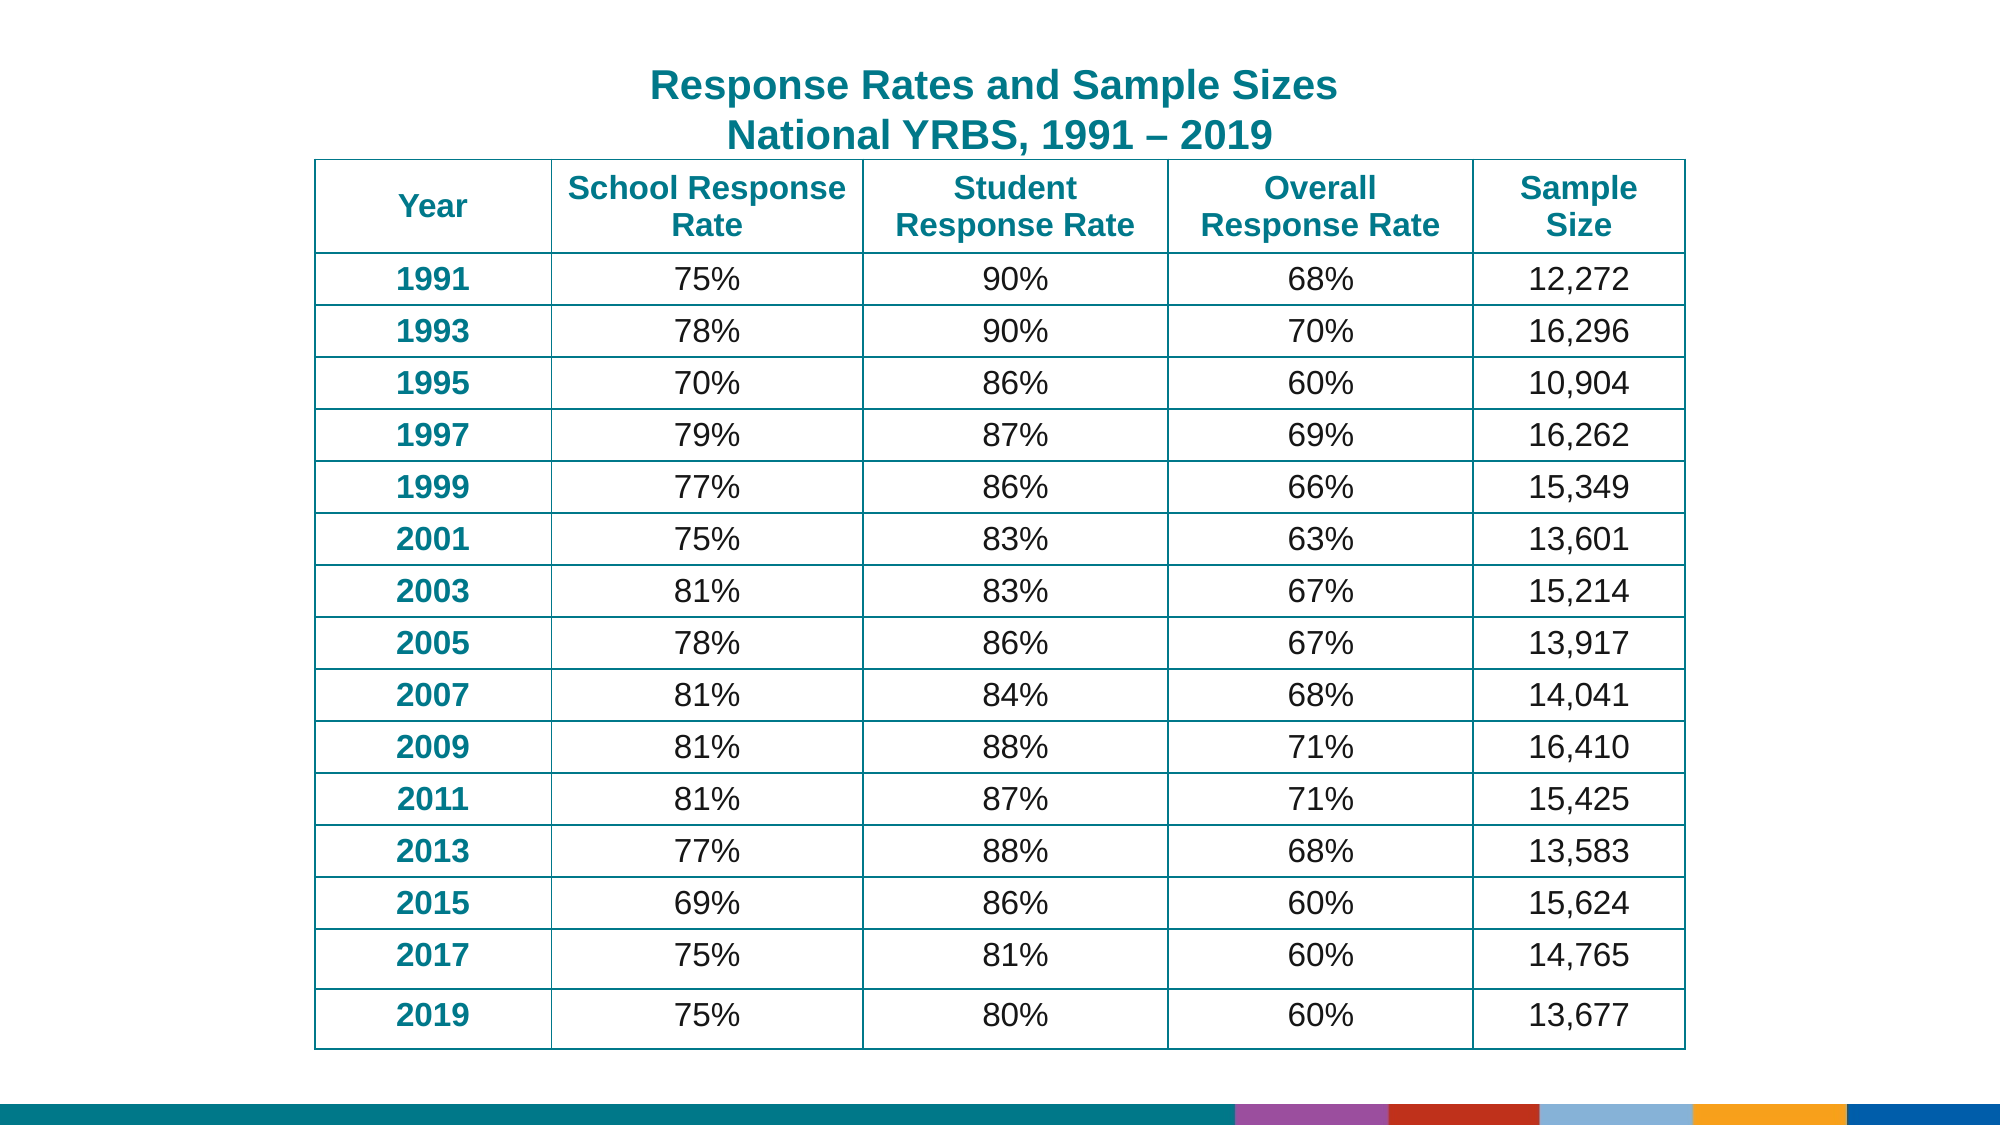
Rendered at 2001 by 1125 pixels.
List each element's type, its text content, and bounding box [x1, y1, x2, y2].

picture [0, 1104, 2000, 1125]
table_cell 86% [864, 462, 1167, 512]
table_cell 69% [1169, 410, 1472, 460]
title Response Rates and Sample Sizes National YRBS, 1991 – 2019 [249, 50, 1750, 157]
table_header School Response Rate [552, 160, 862, 252]
table_cell 14,041 [1474, 670, 1684, 720]
table_cell 75% [552, 514, 862, 564]
table_cell 63% [1169, 514, 1472, 564]
table_cell 77% [552, 462, 862, 512]
table_cell 68% [1169, 670, 1472, 720]
table_cell 71% [1169, 722, 1472, 772]
table_cell 90% [864, 306, 1167, 356]
table_cell 1997 [316, 410, 551, 460]
table_cell 81% [552, 566, 862, 616]
table_cell 75% [552, 990, 862, 1048]
table_cell 1993 [316, 306, 551, 356]
table_cell 71% [1169, 774, 1472, 824]
table_cell 86% [864, 358, 1167, 408]
table_cell 90% [864, 254, 1167, 304]
table_cell 2001 [316, 514, 551, 564]
table_cell 83% [864, 514, 1167, 564]
table_cell 67% [1169, 618, 1472, 668]
table_cell 70% [552, 358, 862, 408]
table_cell 81% [864, 930, 1167, 988]
table_cell 2017 [316, 930, 551, 988]
table_cell 66% [1169, 462, 1472, 512]
table_cell 78% [552, 618, 862, 668]
table_cell 2007 [316, 670, 551, 720]
table_header Sample Size [1474, 160, 1684, 252]
table_cell 2003 [316, 566, 551, 616]
table_cell 1995 [316, 358, 551, 408]
table_cell 1991 [316, 254, 551, 304]
table_cell 78% [552, 306, 862, 356]
table_cell 68% [1169, 826, 1472, 876]
table_cell 70% [1169, 306, 1472, 356]
table_cell 84% [864, 670, 1167, 720]
table_cell 1999 [316, 462, 551, 512]
table_cell 2019 [316, 990, 551, 1048]
table_cell 60% [1169, 358, 1472, 408]
table_cell 2013 [316, 826, 551, 876]
table_cell 88% [864, 826, 1167, 876]
table_cell 16,410 [1474, 722, 1684, 772]
table_cell 87% [864, 774, 1167, 824]
table_cell 75% [552, 254, 862, 304]
table_cell 81% [552, 670, 862, 720]
table_cell 12,272 [1474, 254, 1684, 304]
table_cell 80% [864, 990, 1167, 1048]
table_cell 2005 [316, 618, 551, 668]
table_header Overall Response Rate [1169, 160, 1472, 252]
table_cell 79% [552, 410, 862, 460]
table_cell 16,262 [1474, 410, 1684, 460]
table_cell 87% [864, 410, 1167, 460]
table_cell 15,349 [1474, 462, 1684, 512]
table_cell 13,583 [1474, 826, 1684, 876]
table_cell 83% [864, 566, 1167, 616]
table_cell 69% [552, 878, 862, 928]
table_cell 16,296 [1474, 306, 1684, 356]
table_cell 81% [552, 774, 862, 824]
table_cell 60% [1169, 990, 1472, 1048]
table_header Student Response Rate [864, 160, 1167, 252]
table_cell 67% [1169, 566, 1472, 616]
table_cell 2009 [316, 722, 551, 772]
table_cell 75% [552, 930, 862, 988]
table_cell 13,917 [1474, 618, 1684, 668]
table_cell 13,601 [1474, 514, 1684, 564]
table_cell 81% [552, 722, 862, 772]
table_cell 86% [864, 618, 1167, 668]
table_cell 10,904 [1474, 358, 1684, 408]
table_cell 60% [1169, 878, 1472, 928]
table_cell 68% [1169, 254, 1472, 304]
table_cell 2011 [316, 774, 551, 824]
table_cell 2015 [316, 878, 551, 928]
table_cell 86% [864, 878, 1167, 928]
table_cell 60% [1169, 930, 1472, 988]
table_cell 77% [552, 826, 862, 876]
table_cell 13,677 [1474, 990, 1684, 1048]
table_cell 15,624 [1474, 878, 1684, 928]
table_header Year [316, 160, 551, 252]
table_cell 14,765 [1474, 930, 1684, 988]
table_cell 15,425 [1474, 774, 1684, 824]
table_cell 88% [864, 722, 1167, 772]
table_cell 15,214 [1474, 566, 1684, 616]
